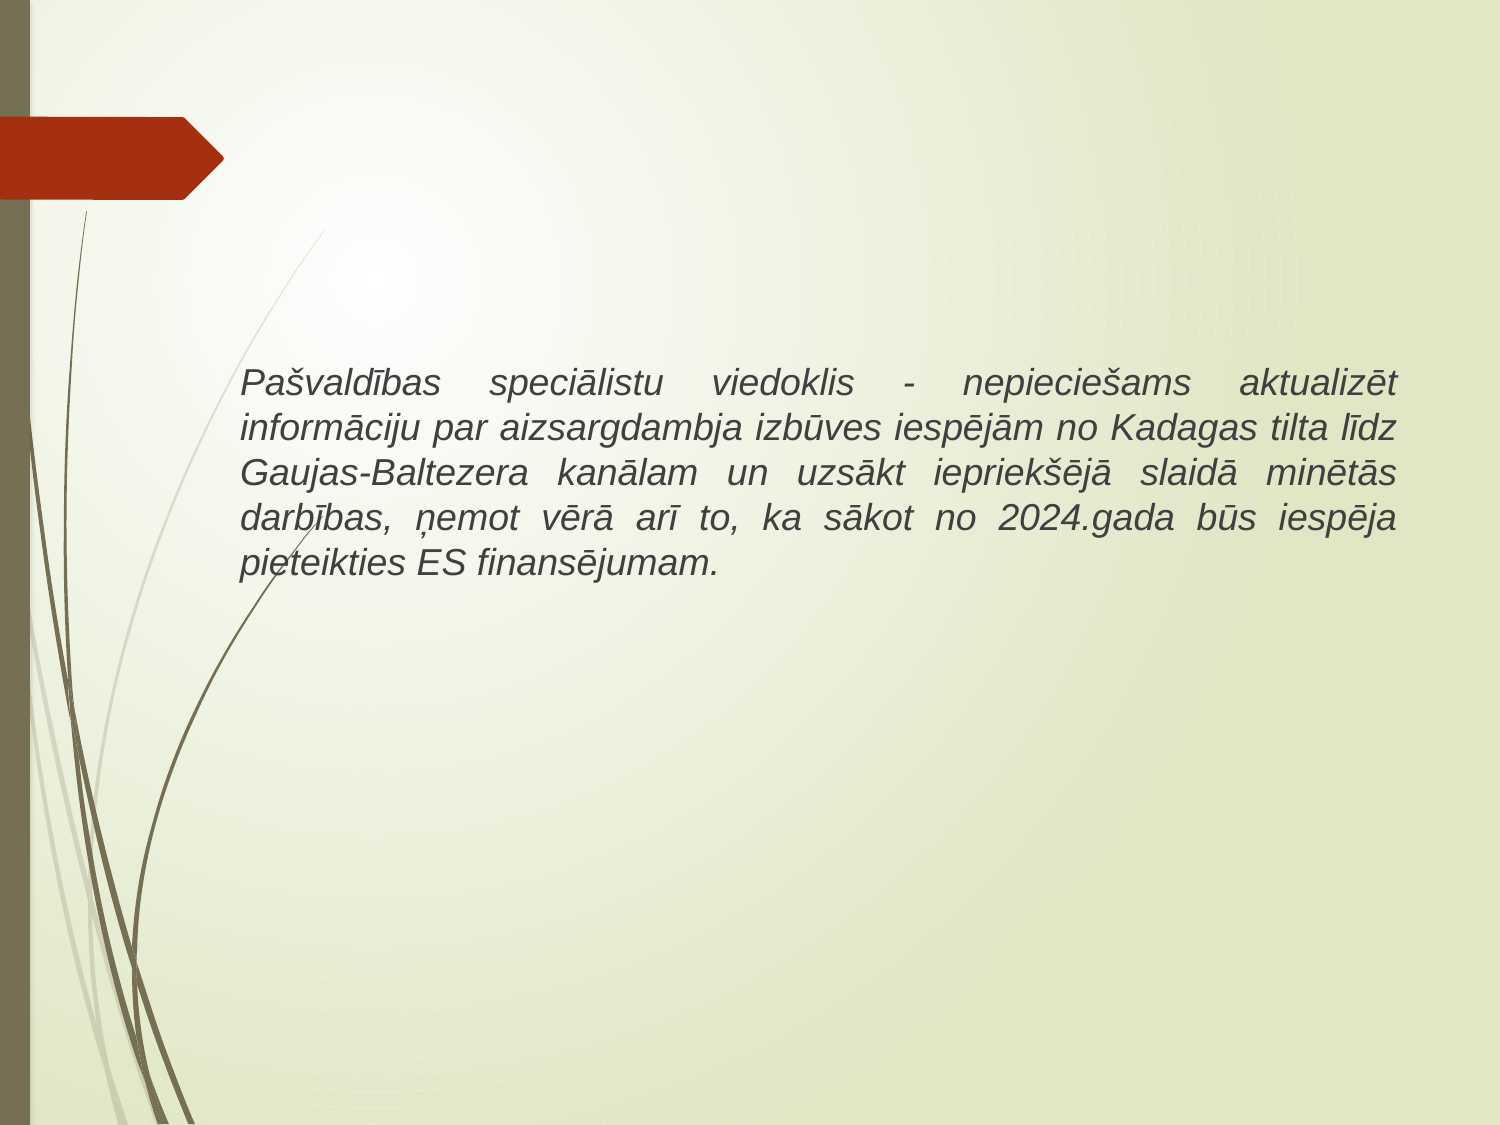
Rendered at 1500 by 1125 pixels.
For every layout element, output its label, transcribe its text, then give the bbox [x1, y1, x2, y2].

list Pašvaldības speciālistu viedoklis - nepieciešams aktualizēt informāciju par aizsargdambja izbūves iespējām no Kadagas tilta līdz Gaujas-Baltezera kanālam un uzsākt iepriekšējā slaidā minētās darbības, ņemot vērā arī to, ka sākot no 2024.gada būs iespēja pieteikties ES finansējumam. [225, 350, 1413, 700]
